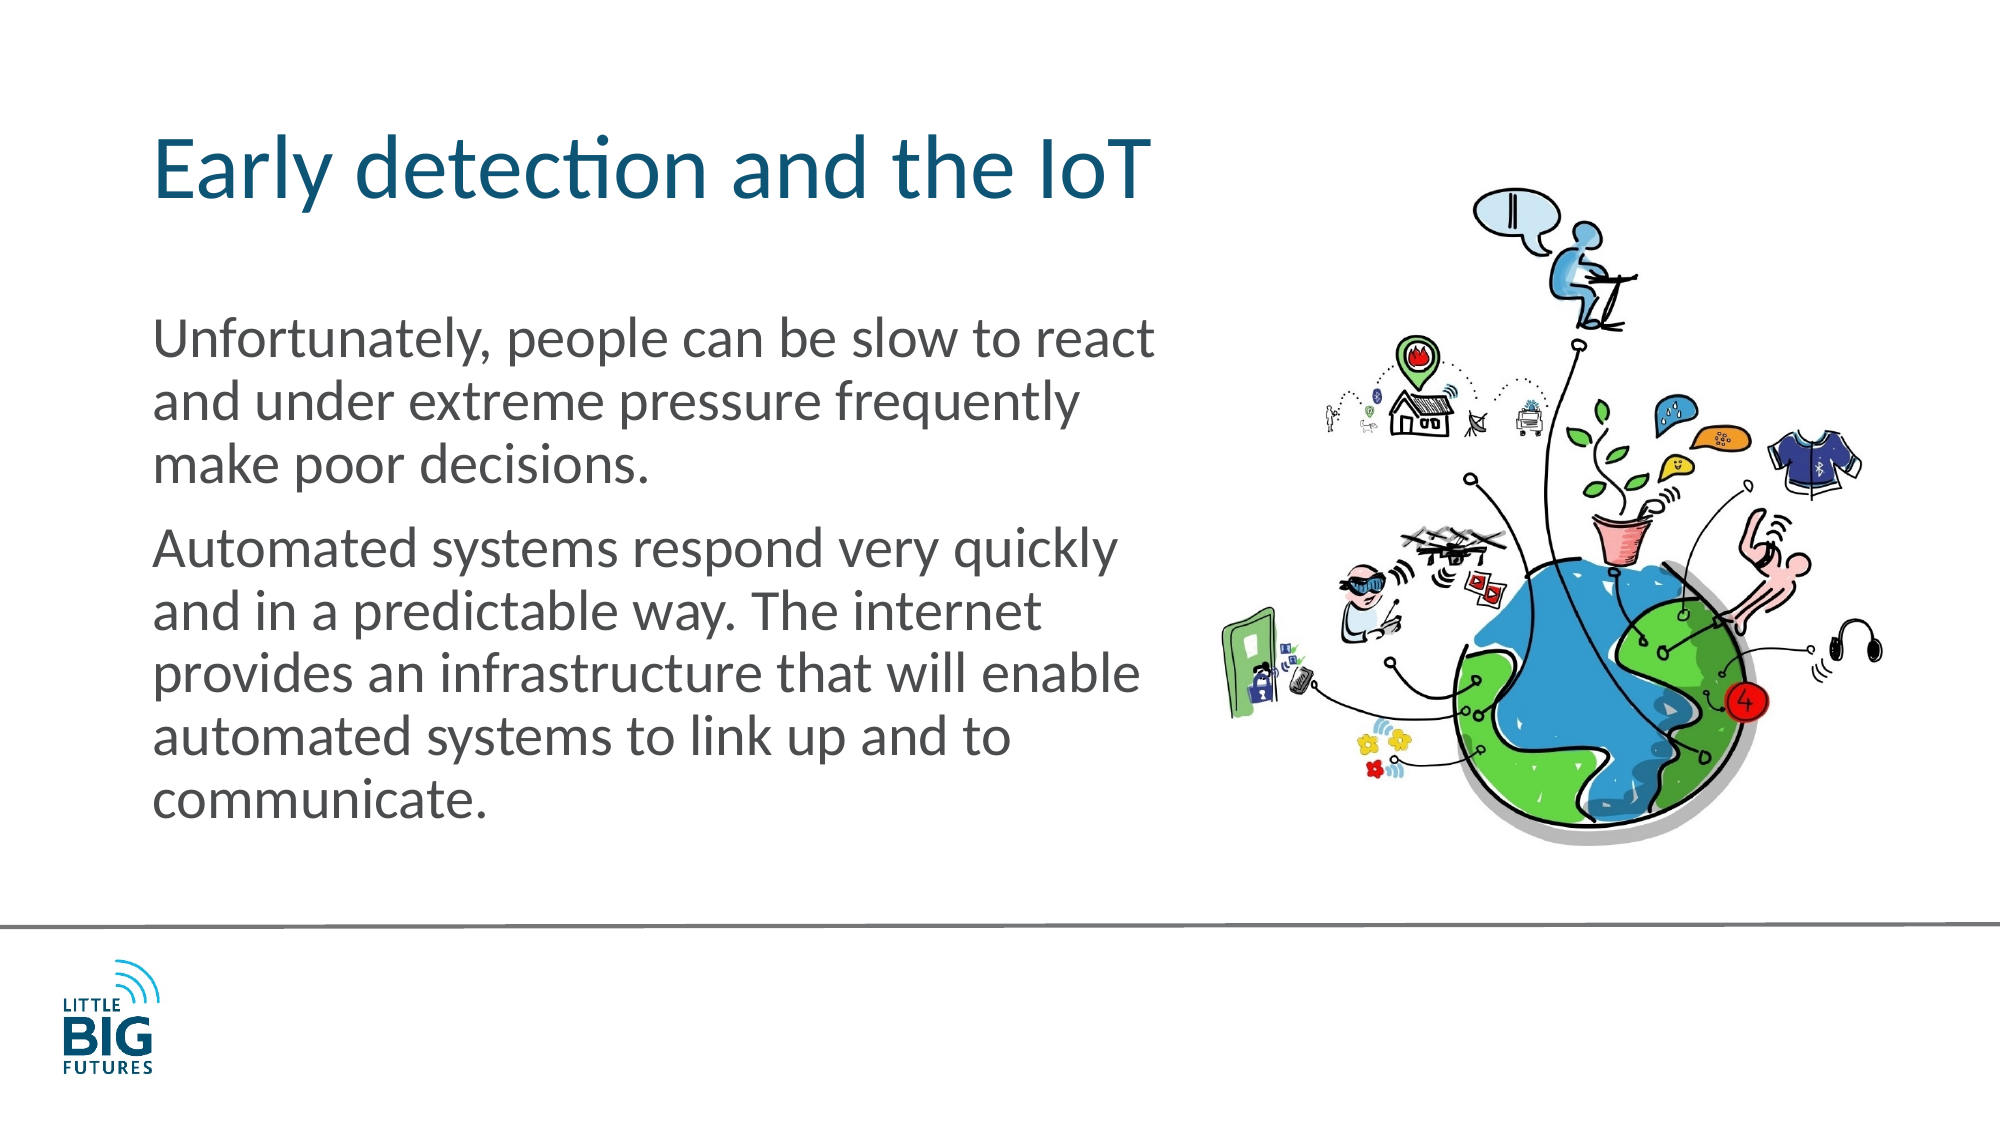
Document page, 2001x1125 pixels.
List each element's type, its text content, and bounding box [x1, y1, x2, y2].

title Early detection and the IoT [137, 59, 1863, 278]
picture [1189, 168, 1920, 869]
picture [27, 929, 196, 1106]
list Unfortunately, people can be slow to react and under extreme pressure frequently make poor decisions. Automated systems respond very quickly and in a predictable way. The internet provides an infrastructure that will enable automated systems to link up and to communicate. [137, 299, 1190, 978]
